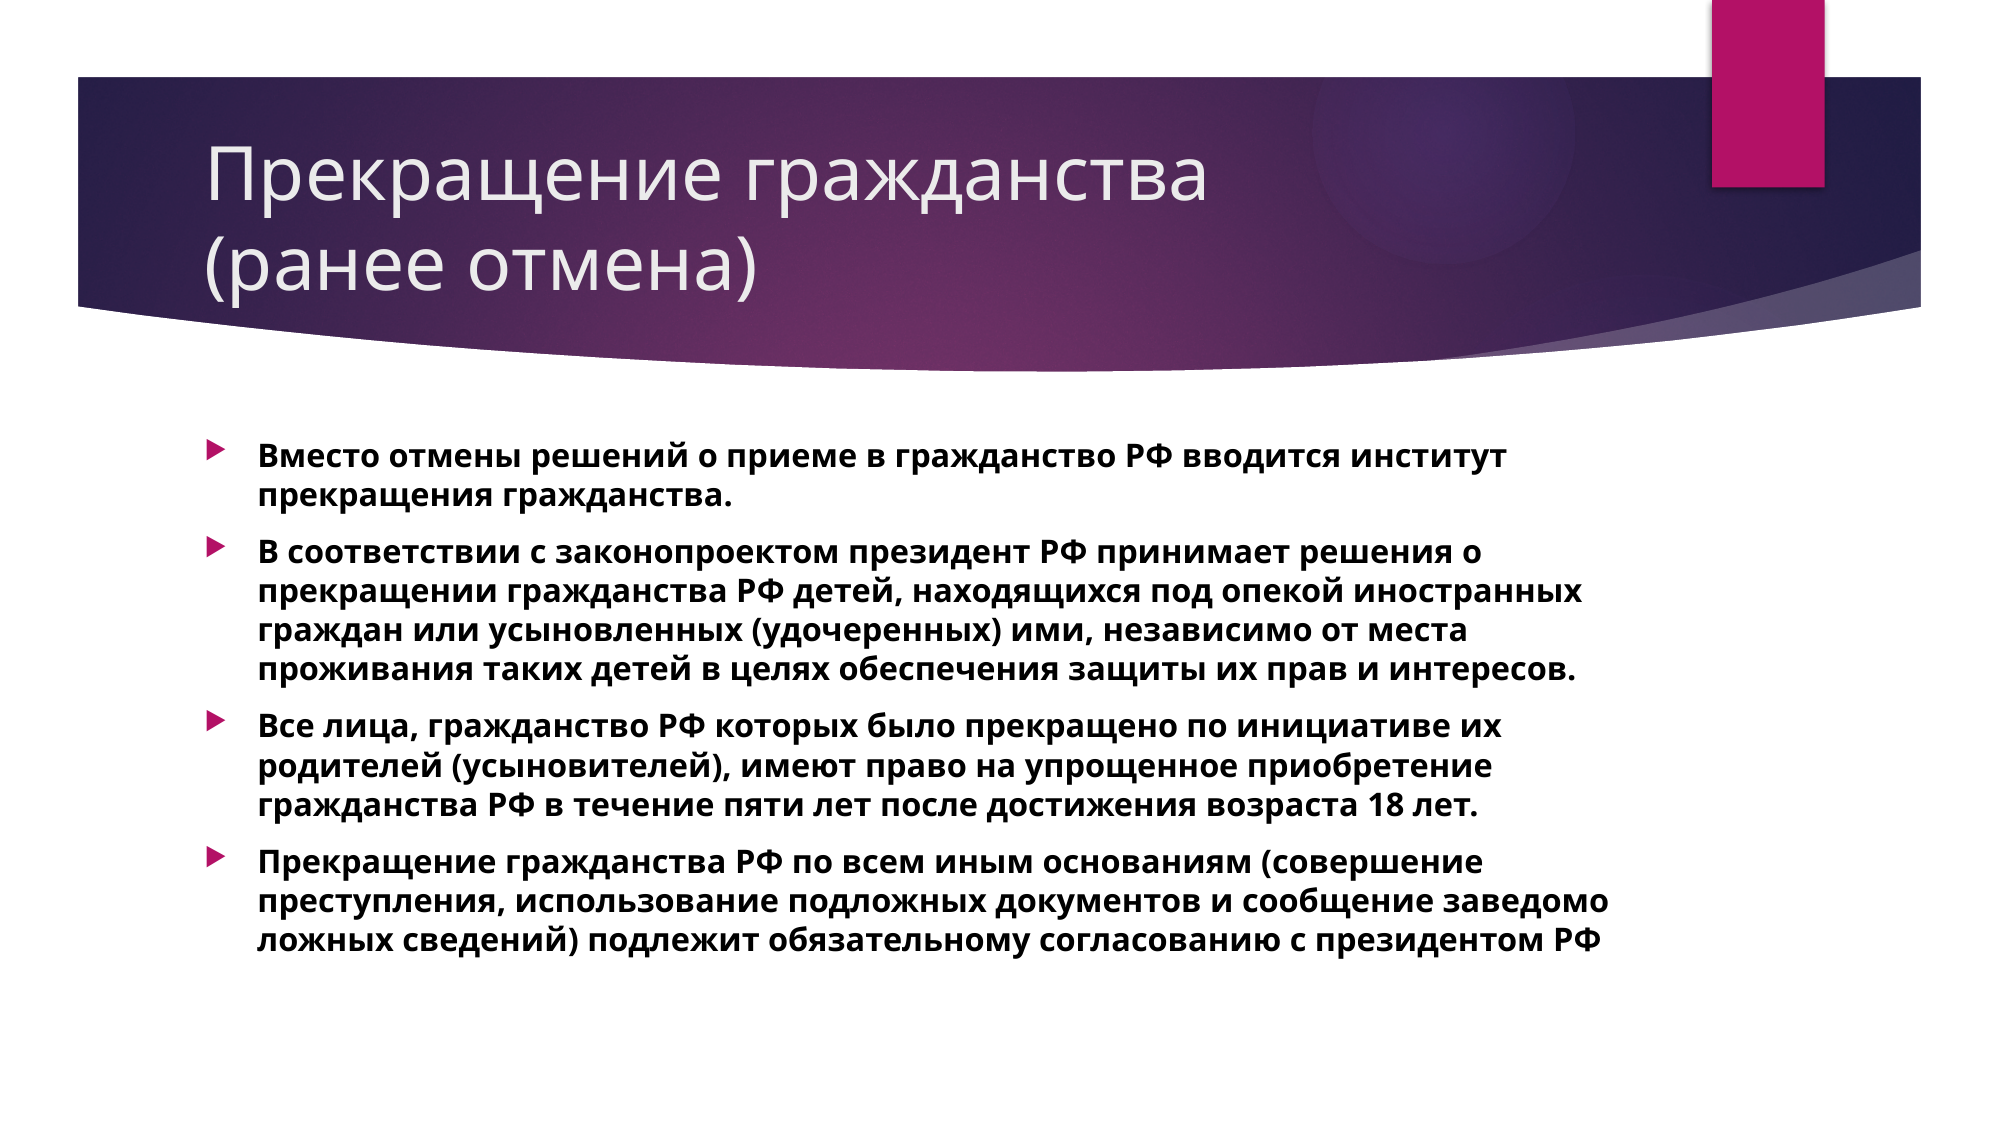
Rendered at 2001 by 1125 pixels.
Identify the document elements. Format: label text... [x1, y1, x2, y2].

list Вместо отмены решений о приеме в гражданство РФ вводится институт прекращения гражданства. В соответствии с законопроектом президент РФ принимает решения о прекращении гражданства РФ детей, находящихся под опекой иностранных граждан или усыновленных (удочеренных) ими, независимо от места проживания таких детей в целях обеспечения защиты их прав и интересов. Все лица, гражданство РФ которых было прекращено по инициативе их родителей (усыновителей), имеют право на упрощенное приобретение гражданства РФ в течение пяти лет после достижения возраста 18 лет. Прекращение гражданства РФ по всем иным основаниям (совершение преступления, использование подложных документов и сообщение заведомо ложных сведений) подлежит обязательному согласованию с президентом РФ [189, 427, 1638, 988]
title Прекращение гражданства (ранее отмена) [189, 128, 1627, 303]
